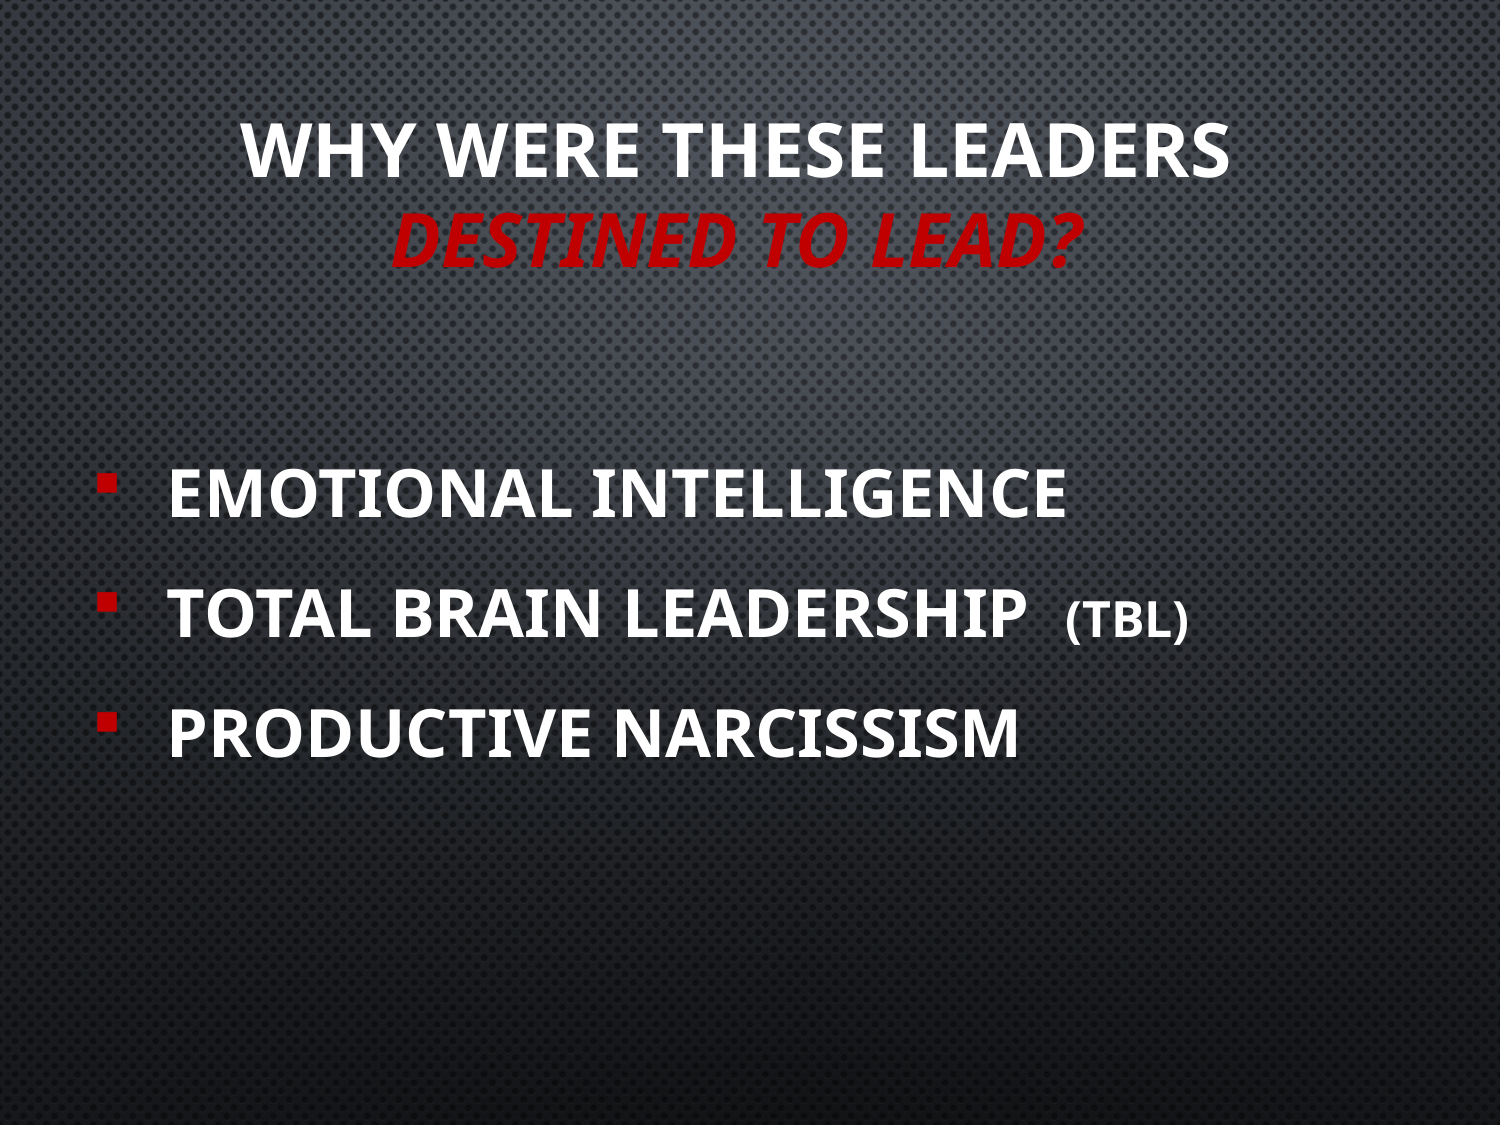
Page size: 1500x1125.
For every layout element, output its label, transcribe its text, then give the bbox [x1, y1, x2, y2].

text_box EMOTIONAL INTELLIGENCE TOTAL BRAIN LEADERSHIP (TBL) PRODUCTIVE NARCISSISM [77, 323, 1422, 859]
text_box WHY WERE THESE LEADERS DESTINED TO LEAD? [108, 95, 1365, 291]
